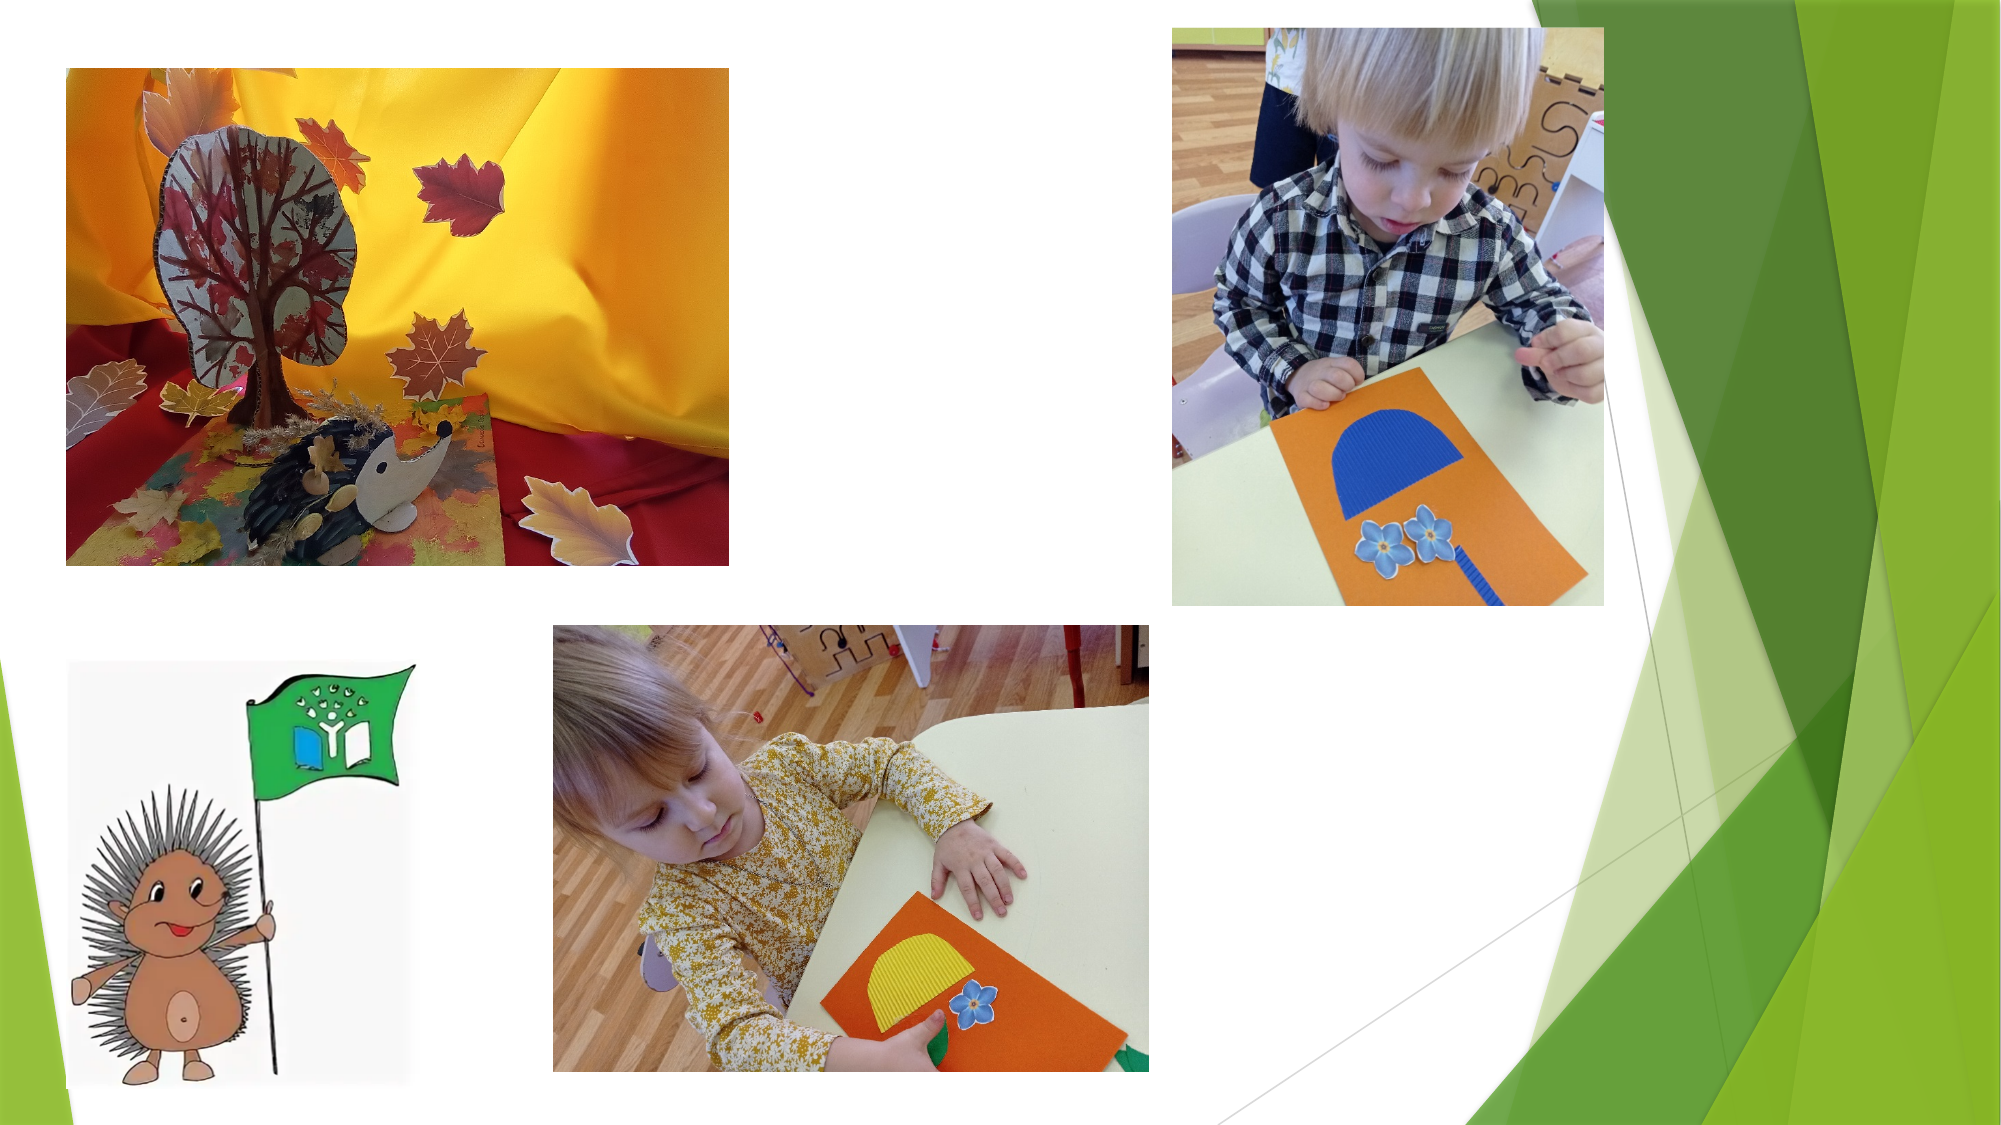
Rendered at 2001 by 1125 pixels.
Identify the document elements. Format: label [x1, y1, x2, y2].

picture [1098, 28, 1677, 606]
picture [65, 658, 420, 1089]
list [65, 67, 730, 566]
picture [552, 625, 1150, 1072]
